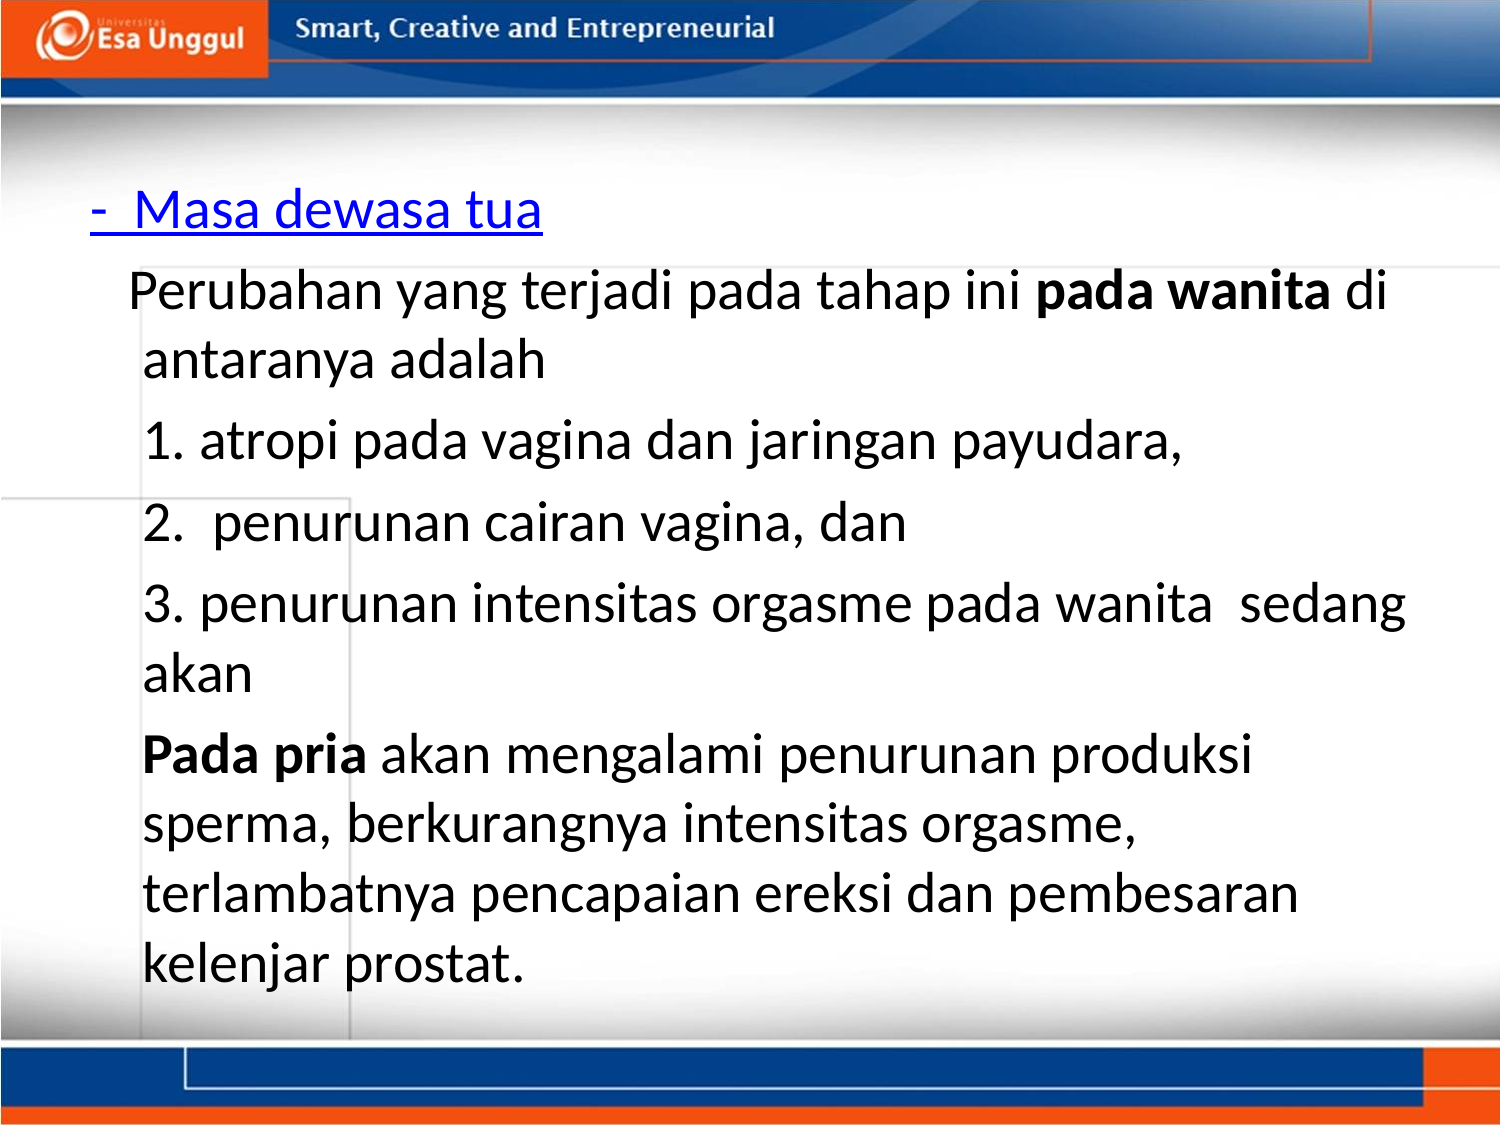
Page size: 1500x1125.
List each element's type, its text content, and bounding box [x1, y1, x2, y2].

list - Masa dewasa tua Perubahan yang terjadi pada tahap ini pada wanita di antaranya adalah 1. atropi pada vagina dan jaringan payudara, 2. penurunan cairan vagina, dan 3. penurunan intensitas orgasme pada wanita sedang akan Pada pria akan mengalami penurunan produksi sperma, berkurangnya intensitas orgasme, terlambatnya pencapaian ereksi dan pembesaran kelenjar prostat. [75, 162, 1425, 1005]
picture [0, 0, 1500, 1125]
